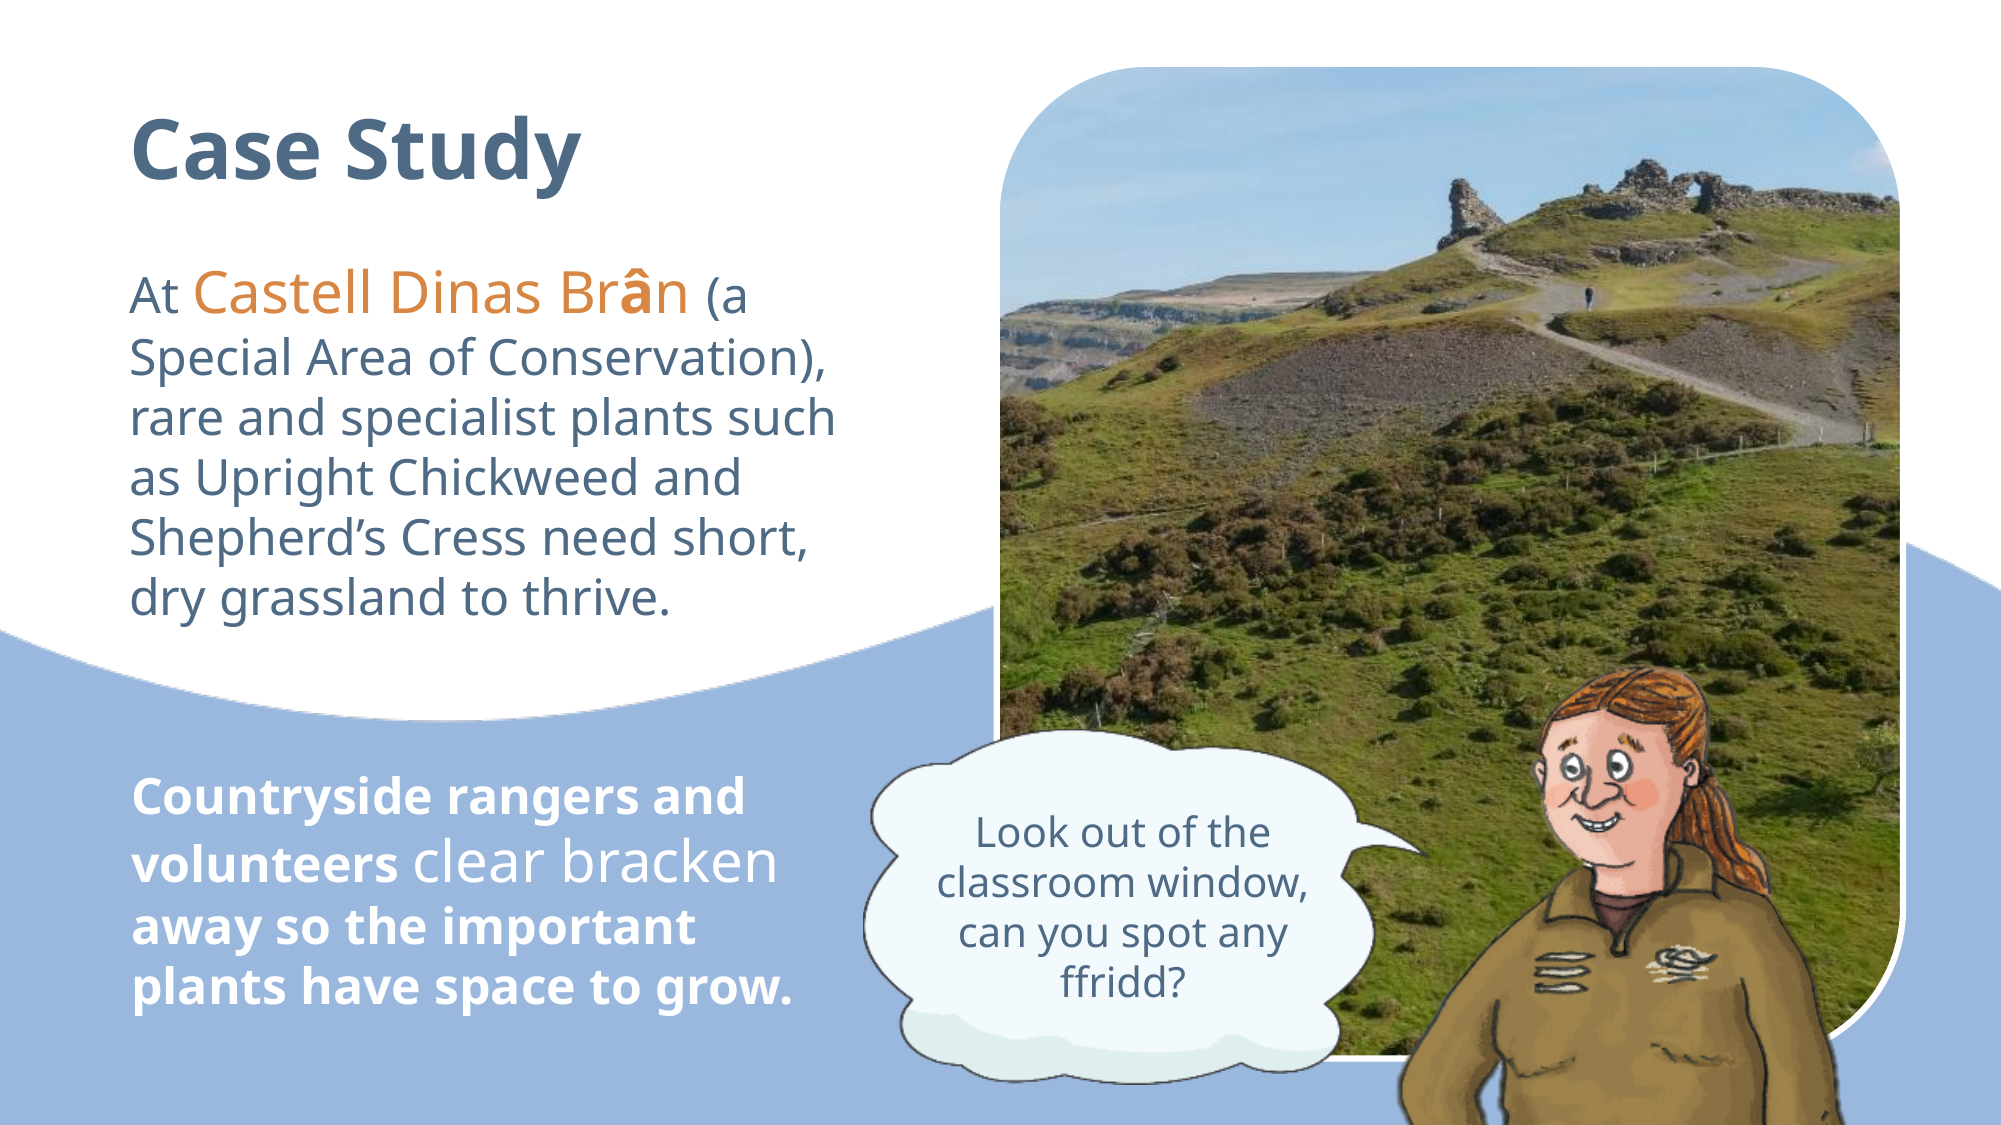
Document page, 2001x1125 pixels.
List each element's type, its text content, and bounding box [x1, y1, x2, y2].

picture [0, 63, 2000, 1125]
text_box Case Study [114, 88, 996, 204]
text_box At Castell Dinas Brân (a Special Area of Conservation), rare and specialist plants such as Upright Chickweed and Shepherd’s Cress need short, dry grassland to thrive. [114, 248, 864, 467]
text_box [863, 730, 1168, 1085]
